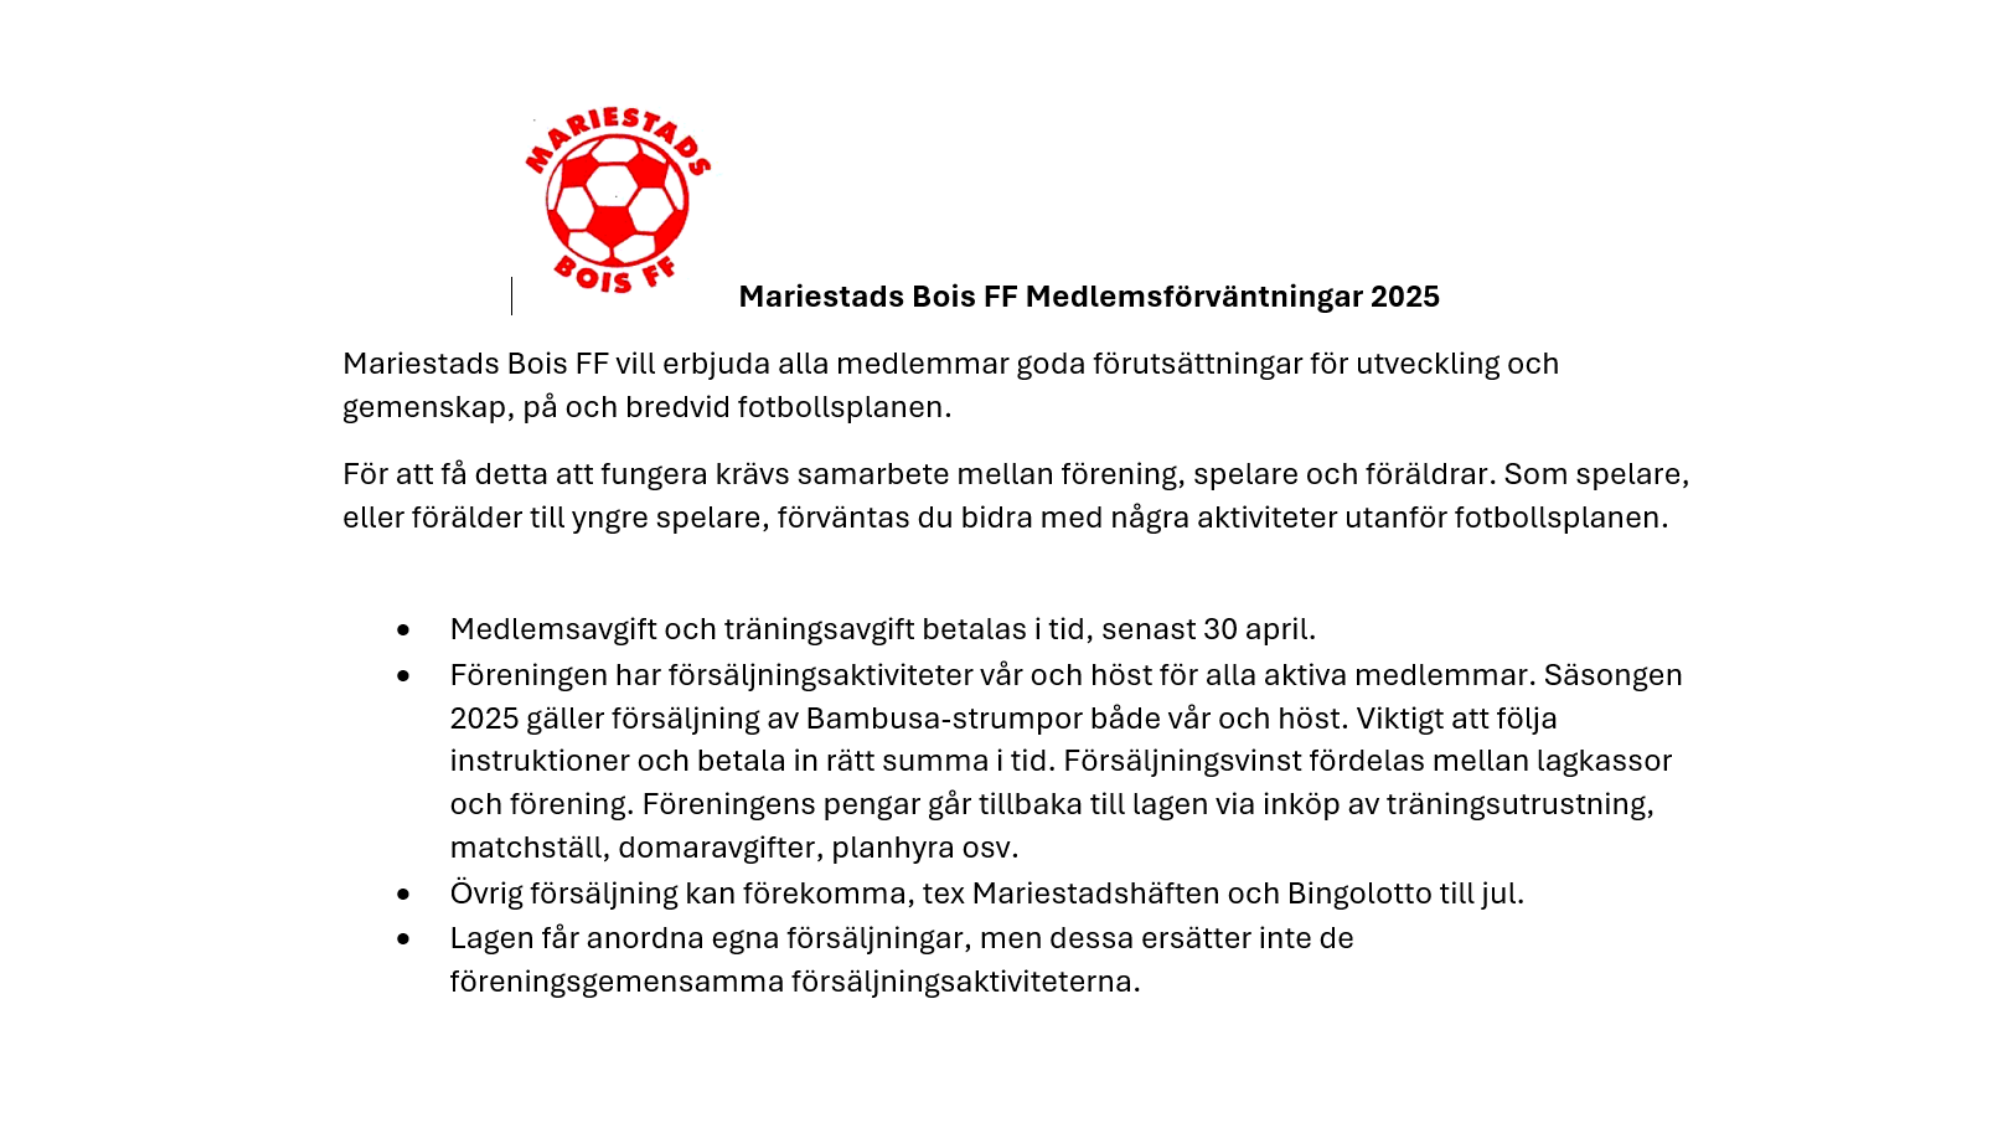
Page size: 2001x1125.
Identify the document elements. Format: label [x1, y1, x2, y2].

list [249, 91, 1751, 1034]
